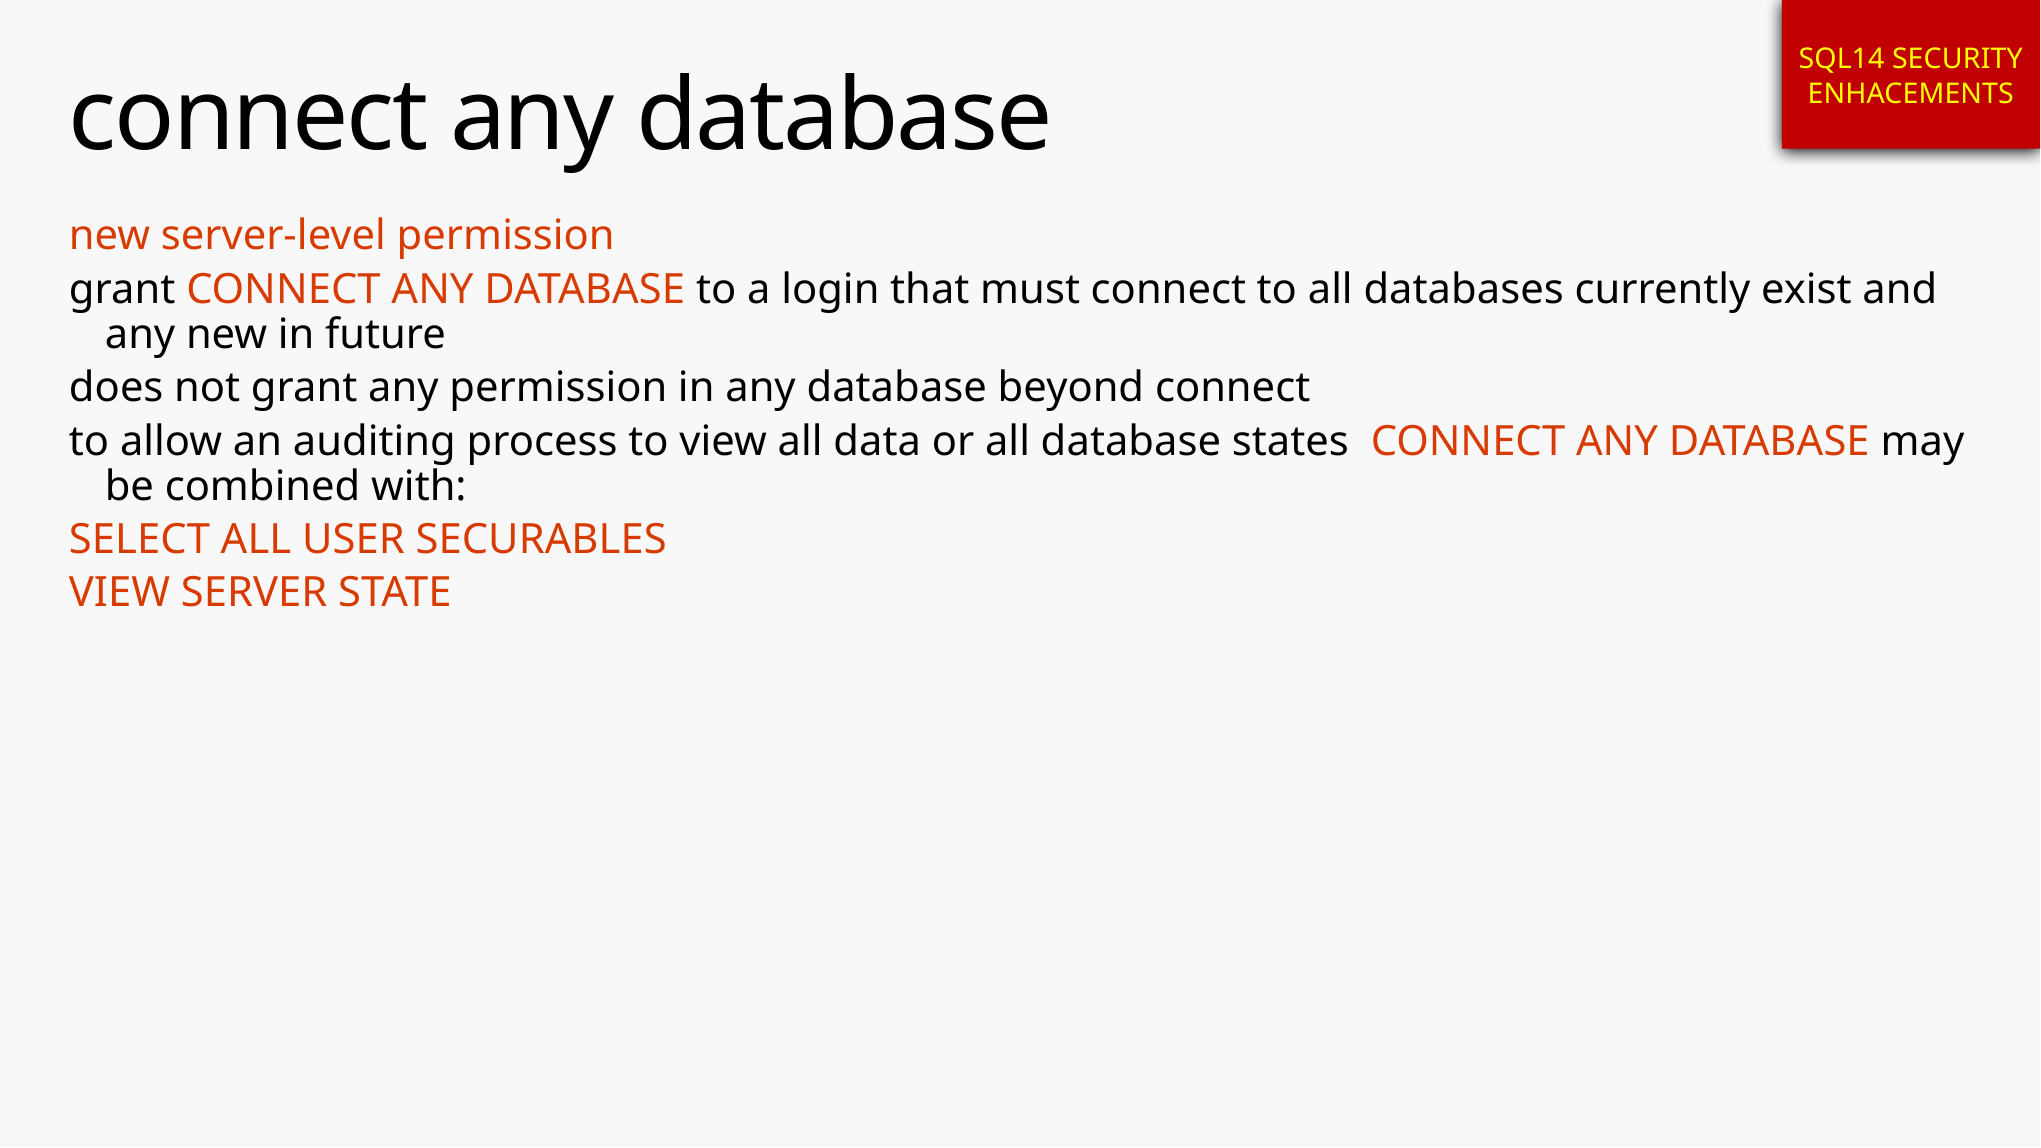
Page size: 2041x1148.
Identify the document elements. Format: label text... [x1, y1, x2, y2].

text_box SQL14 SECURITY ENHACEMENTS [1781, 0, 2041, 149]
title connect any database [45, 48, 1996, 198]
list new server-level permission grant CONNECT ANY DATABASE to a login that must connect to all databases currently exist and any new in future does not grant any permission in any database beyond connect to allow an auditing process to view all data or all database states CONNECT ANY DATABASE may be combined with: SELECT ALL USER SECURABLES VIEW SERVER STATE [45, 198, 1996, 1011]
